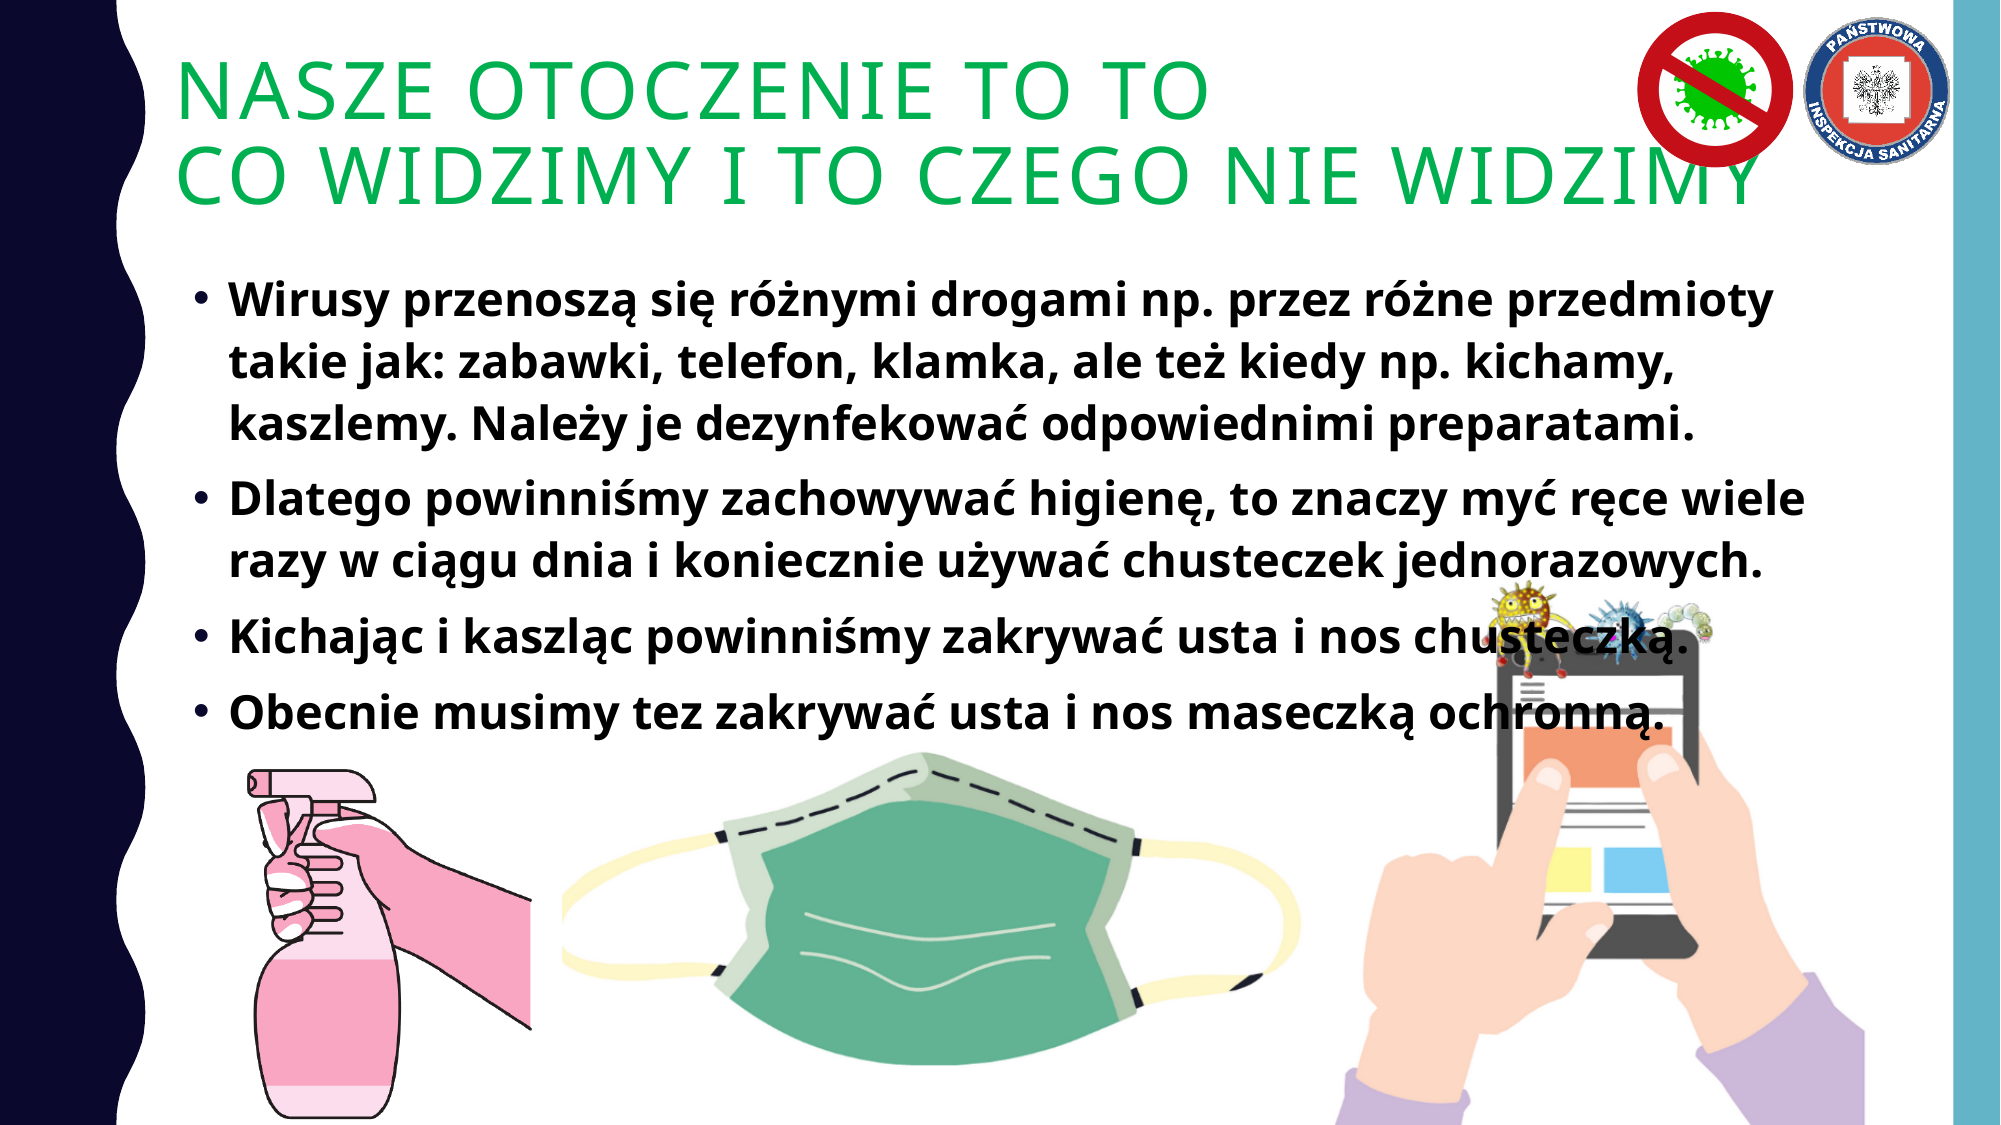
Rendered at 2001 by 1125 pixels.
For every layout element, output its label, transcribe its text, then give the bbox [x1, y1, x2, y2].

picture [200, 9, 1950, 1125]
title Nasze otoczenie to to co widzimy i to czego nie widzimy [159, 42, 1597, 287]
list Wirusy przenoszą się różnymi drogami np. przez różne przedmioty takie jak: zabawki, telefon, klamka, ale też kiedy np. kichamy, kaszlemy. Należy je dezynfekować odpowiednimi preparatami. Dlatego powinniśmy zachowywać higienę, to znaczy myć ręce wiele razy w ciągu dnia i koniecznie używać chusteczek jednorazowych. Kichając i kaszląc powinniśmy zakrywać usta i nos chusteczką. Obecnie musimy tez zakrywać usta i nos maseczką ochronną. [178, 256, 529, 846]
